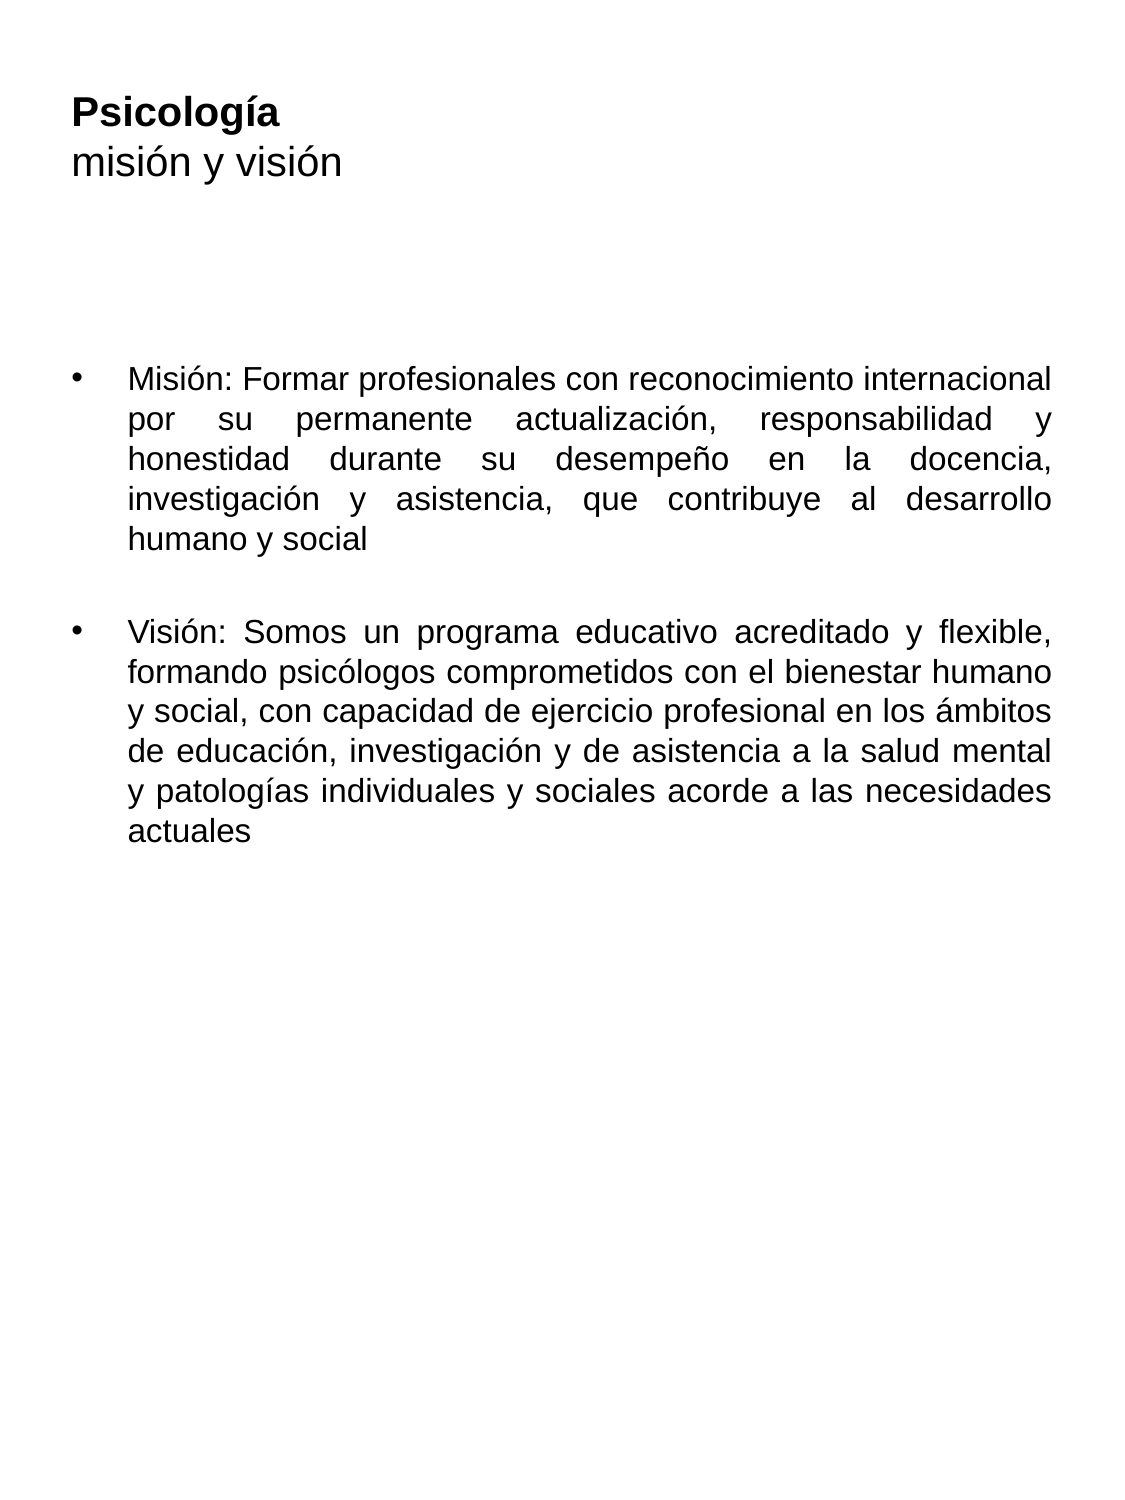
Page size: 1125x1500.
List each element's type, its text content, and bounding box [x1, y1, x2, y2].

list Misión: Formar profesionales con reconocimiento internacional por su permanente actualización, responsabilidad y honestidad durante su desempeño en la docencia, investigación y asistencia, que contribuye al desarrollo humano y social Visión: Somos un programa educativo acreditado y flexible, formando psicólogos comprometidos con el bienestar humano y social, con capacidad de ejercicio profesional en los ámbitos de educación, investigación y de asistencia a la salud mental y patologías individuales y sociales acorde a las necesidades actuales [56, 350, 1069, 1340]
title Psicología misión y visión [56, 60, 1069, 310]
